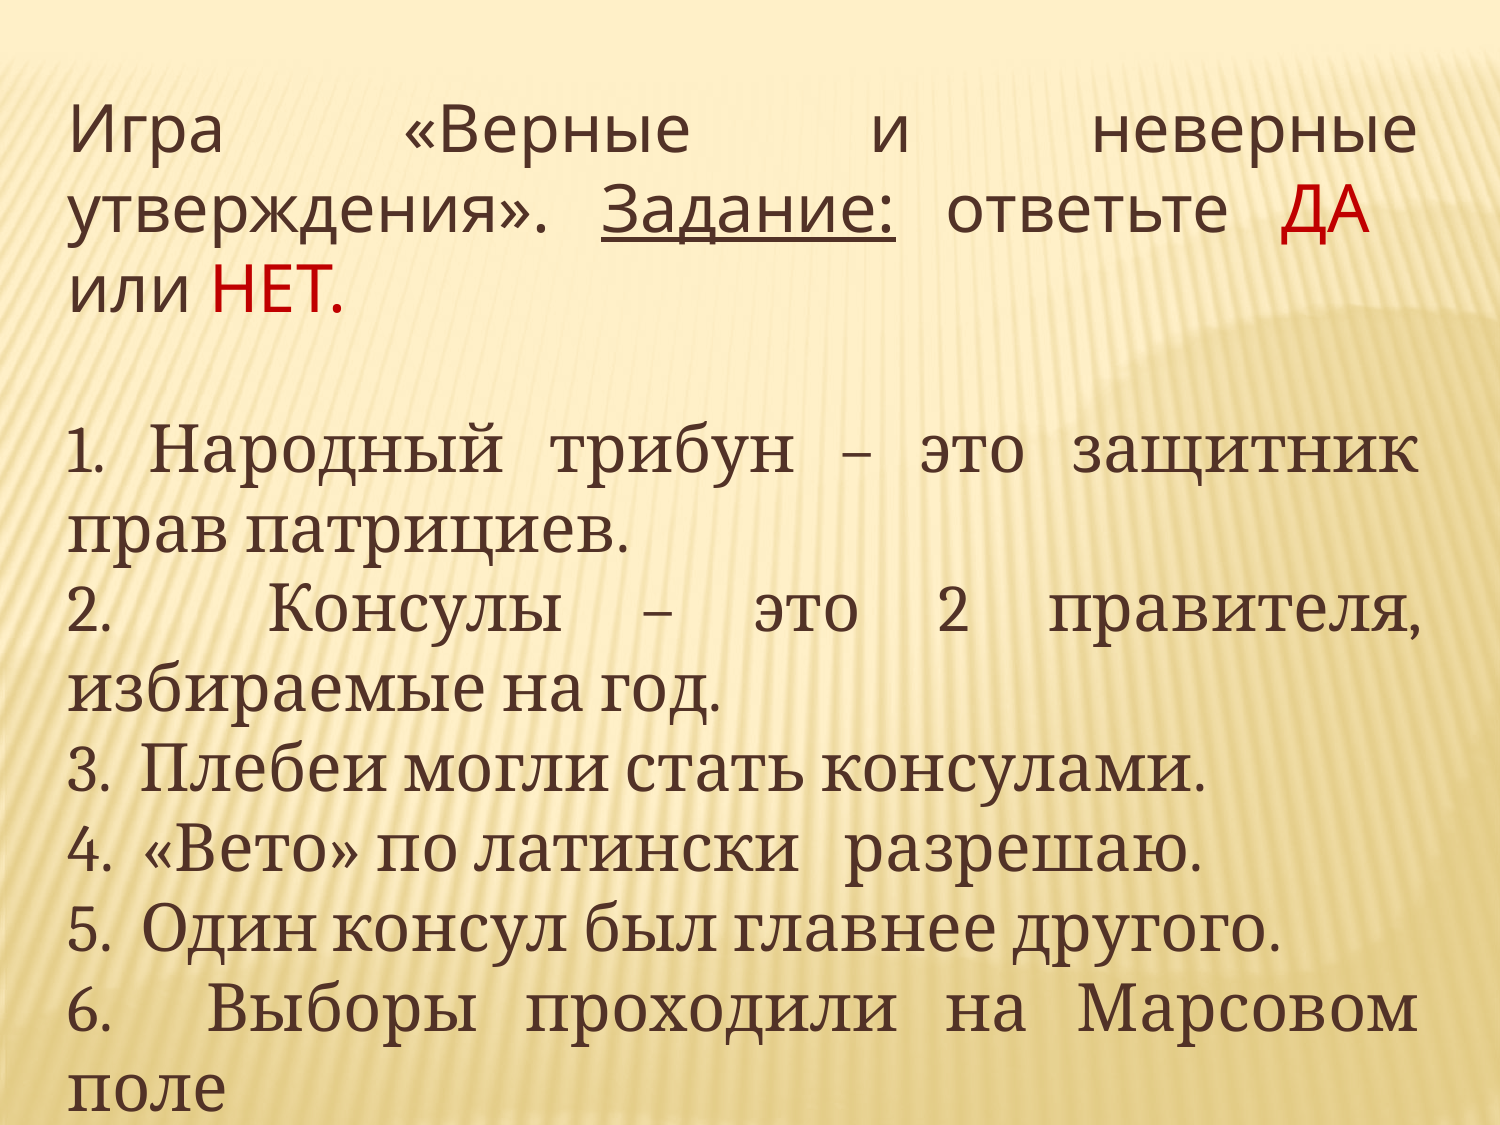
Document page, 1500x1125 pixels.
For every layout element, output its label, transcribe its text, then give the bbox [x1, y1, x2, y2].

text_box Игра «Верные и неверные утверждения». Задание: ответьте ДА или НЕТ. 1. Народный трибун – это защитник прав патрициев. 2. Консулы – это 2 правителя, избираемые на год. 3. Плебеи могли стать консулами. 4. «Вето» по латински разрешаю. 5. Один консул был главнее другого. 6. Выборы проходили на Марсовом поле [53, 78, 1436, 1125]
